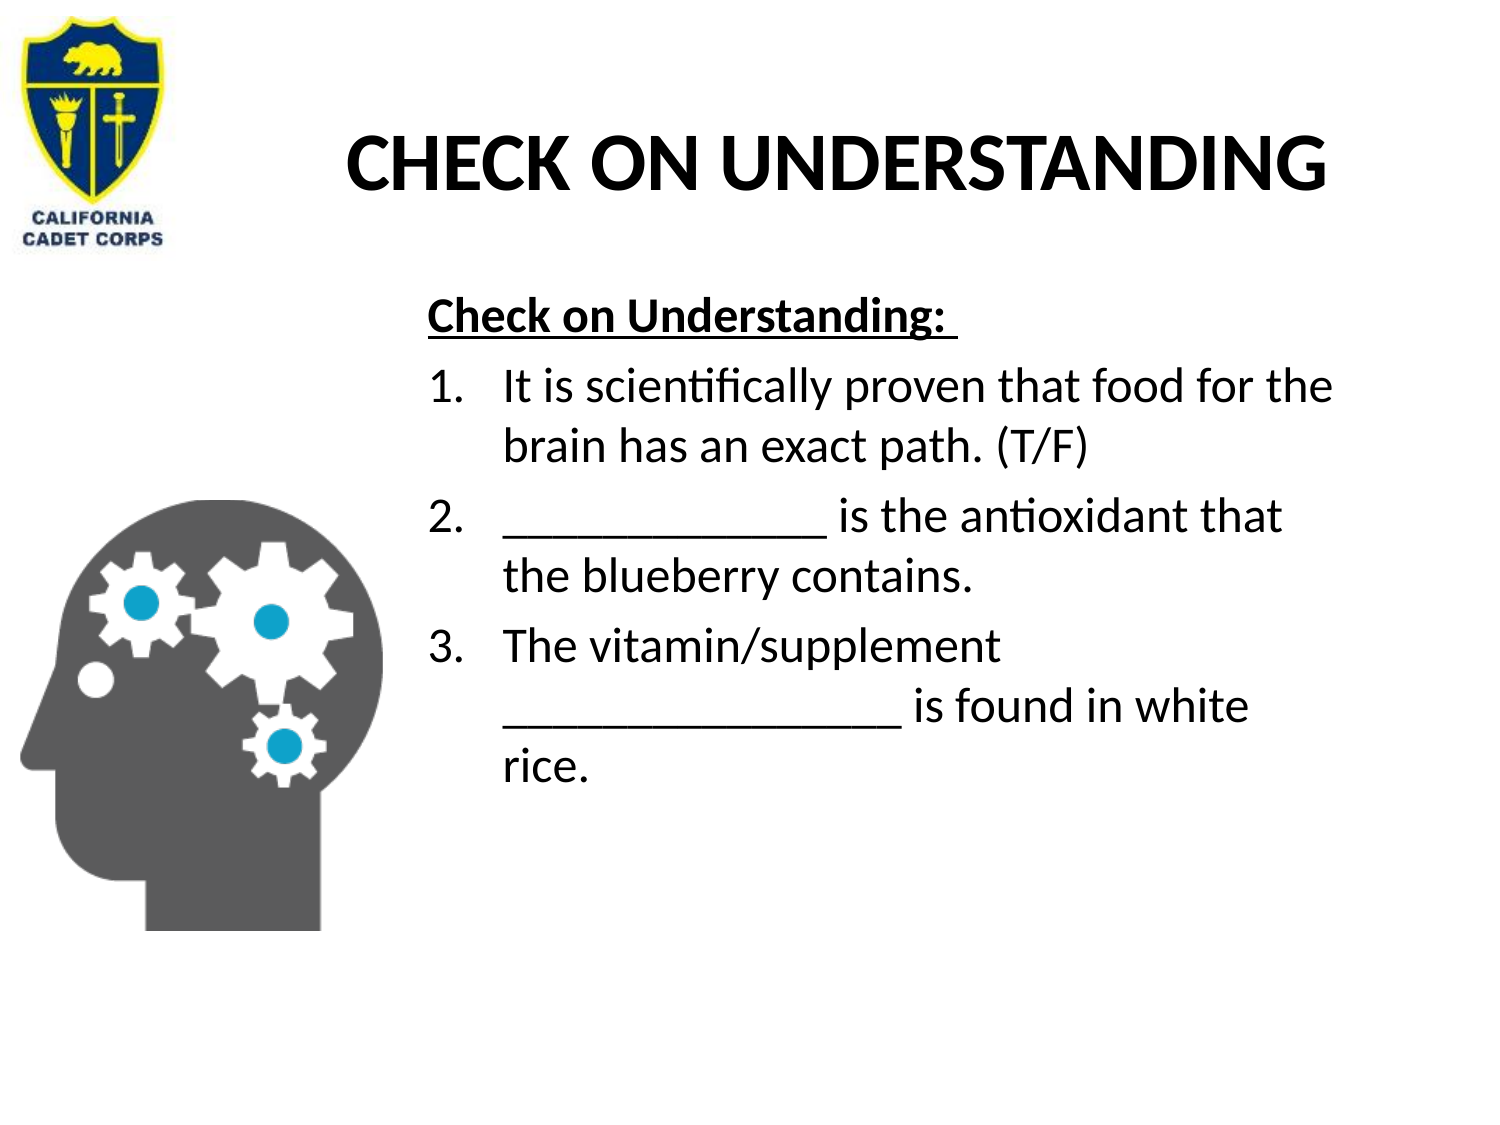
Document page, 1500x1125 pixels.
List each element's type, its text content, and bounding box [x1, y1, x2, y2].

title Check On Understanding [200, 99, 1475, 324]
picture [0, 16, 186, 261]
list Check on Understanding: It is scientifically proven that food for the brain has an exact path. (T/F) _____________ is the antioxidant that the blueberry contains. The vitamin/supplement ________________ is found in white rice. [412, 275, 1362, 977]
picture [0, 499, 414, 931]
